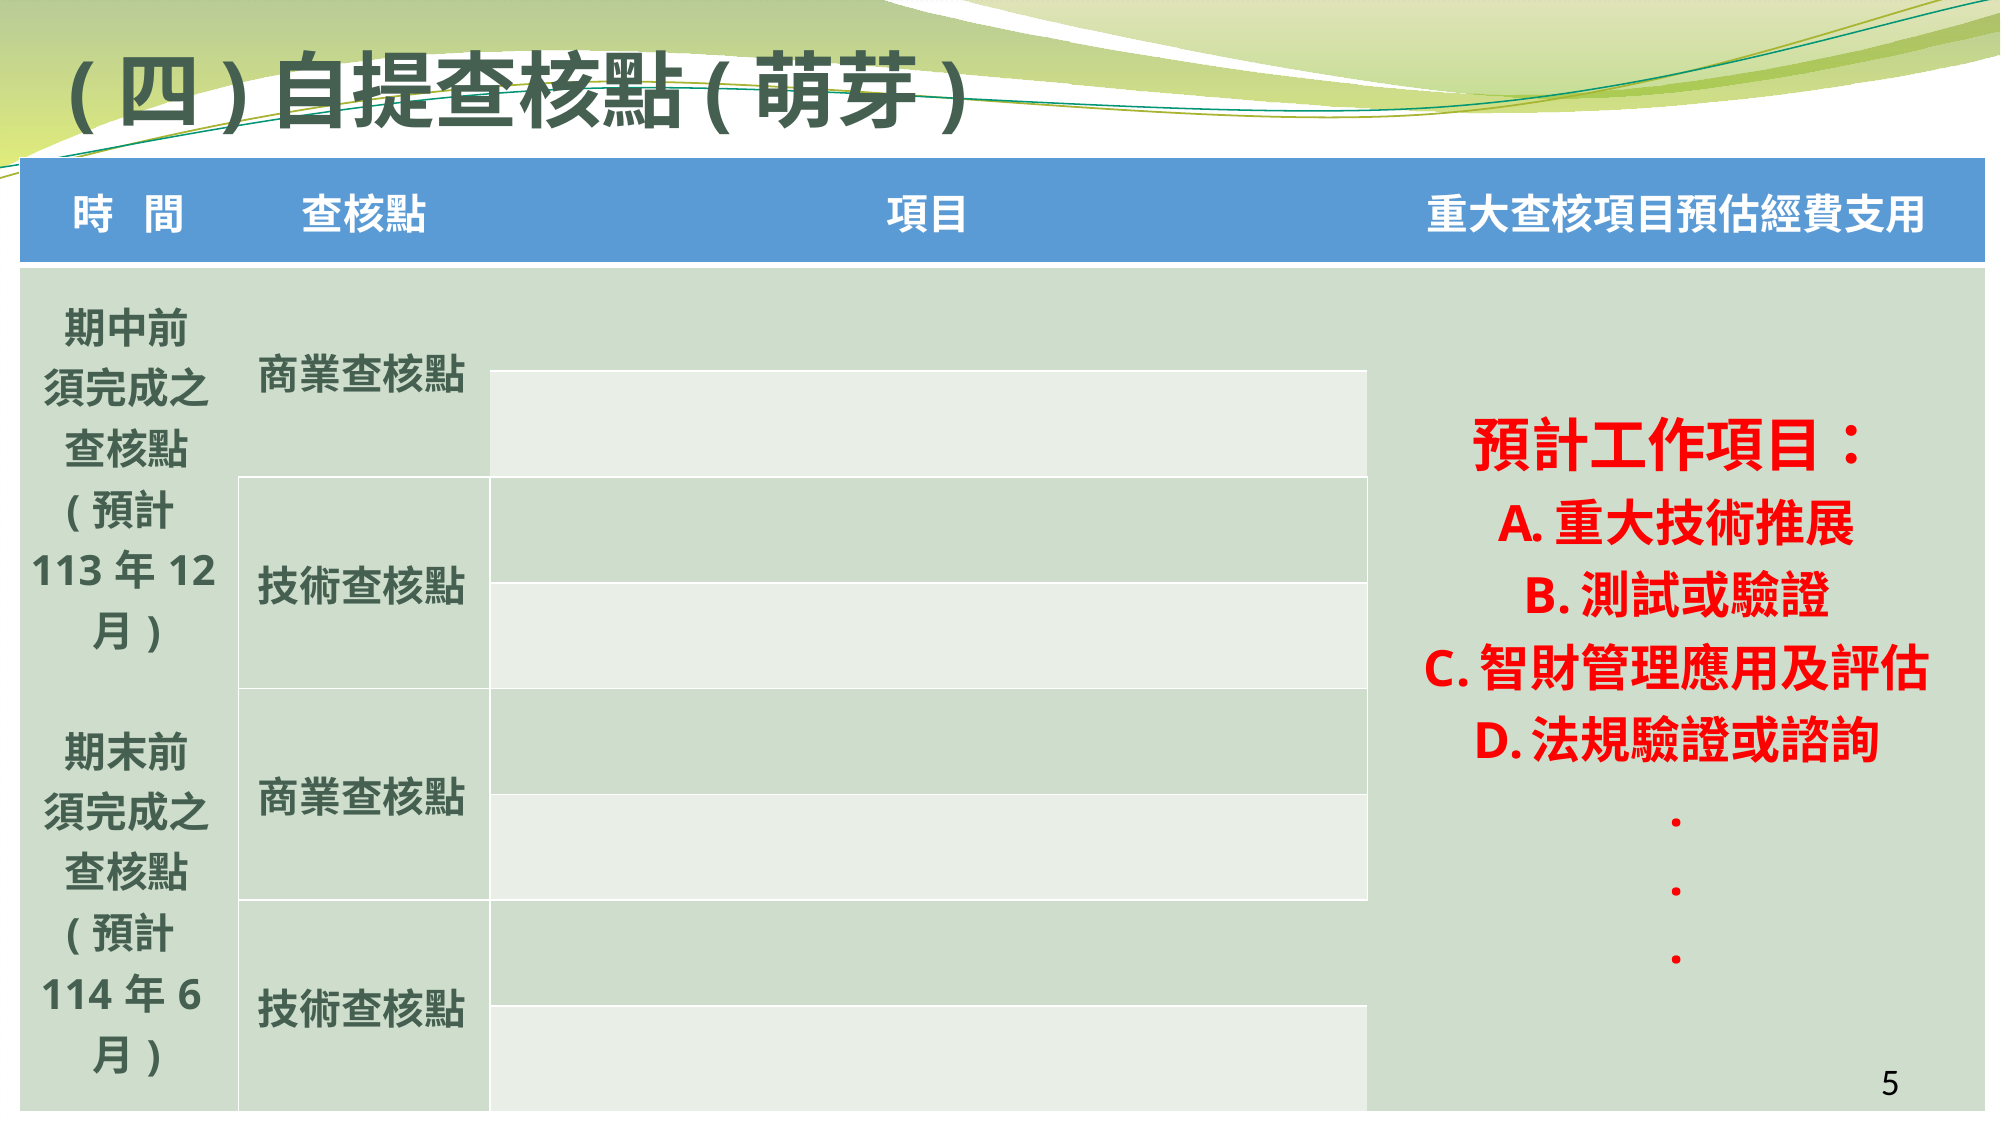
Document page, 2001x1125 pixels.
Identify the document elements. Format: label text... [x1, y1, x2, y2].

text_box 5 [1733, 1042, 1900, 1103]
table_cell 期末前 須完成之 查核點 (預計114年6月) [20, 689, 238, 1111]
table_header 重大查核項目預估經費支用 [1367, 158, 1985, 262]
table_header 項目 [490, 158, 1367, 262]
title (四)自提查核點(萌芽) [68, 22, 1869, 139]
table_cell 技術查核點 [239, 901, 489, 1111]
table_cell [491, 478, 1367, 582]
table_cell 商業查核點 [238, 268, 490, 476]
table_cell [491, 795, 1367, 899]
table_cell [490, 268, 1367, 370]
table_cell 技術查核點 [239, 478, 489, 688]
table_cell [491, 584, 1367, 688]
table_cell 商業查核點 [239, 689, 489, 899]
table_cell [491, 901, 1367, 1005]
table_cell 預計工作項目： 重大技術推展 測試或驗證 智財管理應用及評估 法規驗證或諮詢 . . . [1367, 268, 1985, 1111]
table_cell [490, 372, 1367, 476]
table_cell 期中前 須完成之 查核點 (預計113年12月) [20, 268, 238, 689]
table_header 時 間 [20, 158, 238, 262]
table_header 查核點 [238, 158, 490, 262]
table_cell [491, 1007, 1367, 1111]
table_cell [491, 689, 1367, 794]
